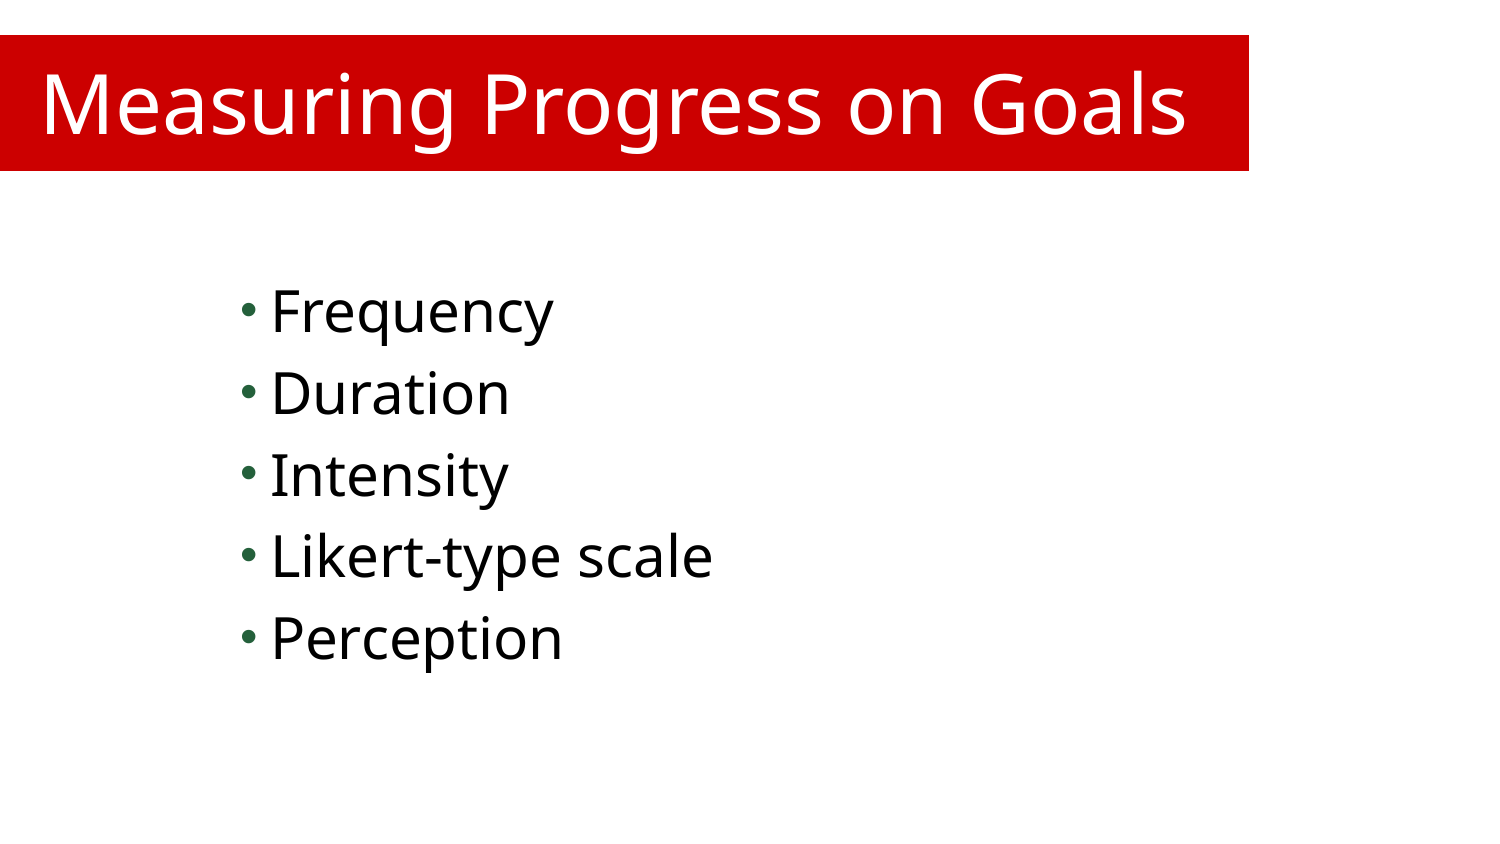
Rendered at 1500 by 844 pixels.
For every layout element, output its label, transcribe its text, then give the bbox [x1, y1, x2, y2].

list Frequency Duration Intensity Likert-type scale Perception [75, 196, 1425, 797]
title Measuring Progress on Goals [24, 40, 1250, 163]
